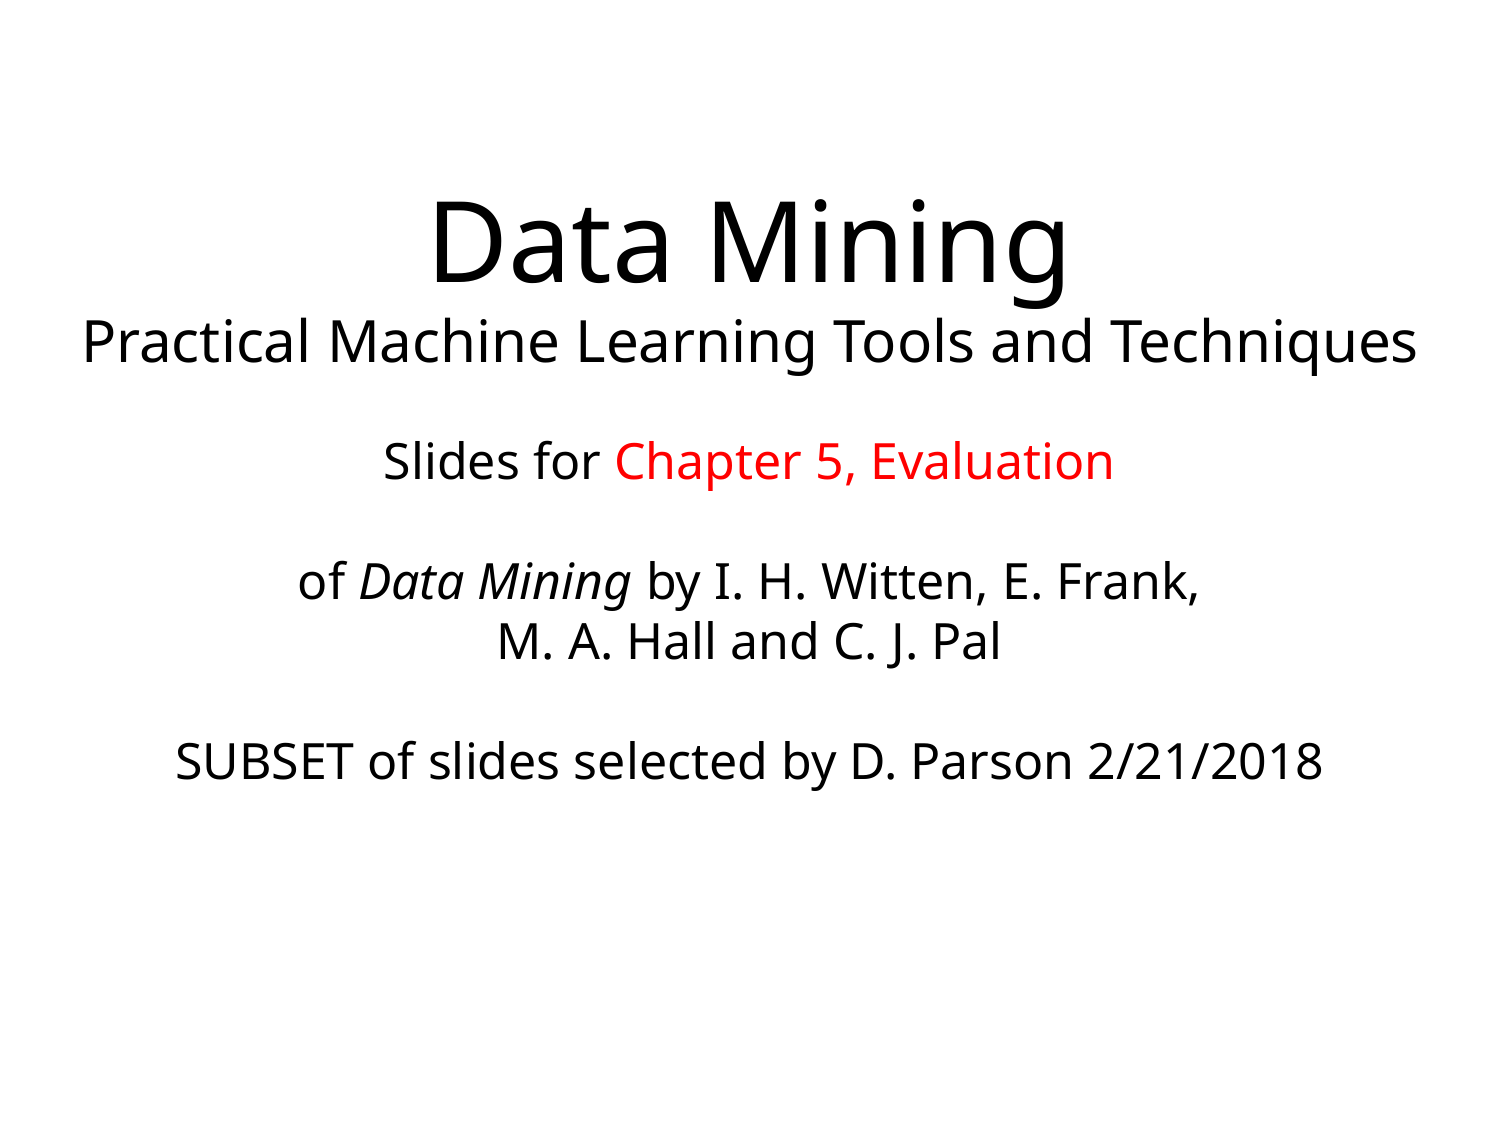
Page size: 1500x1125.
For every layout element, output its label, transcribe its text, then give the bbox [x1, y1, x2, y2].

text_box Data Mining Practical Machine Learning Tools and Techniques Slides for Chapter 5, Evaluation of Data Mining by I. H. Witten, E. Frank, M. A. Hall and C. J. Pal SUBSET of slides selected by D. Parson 2/21/2018 [0, 162, 1500, 296]
